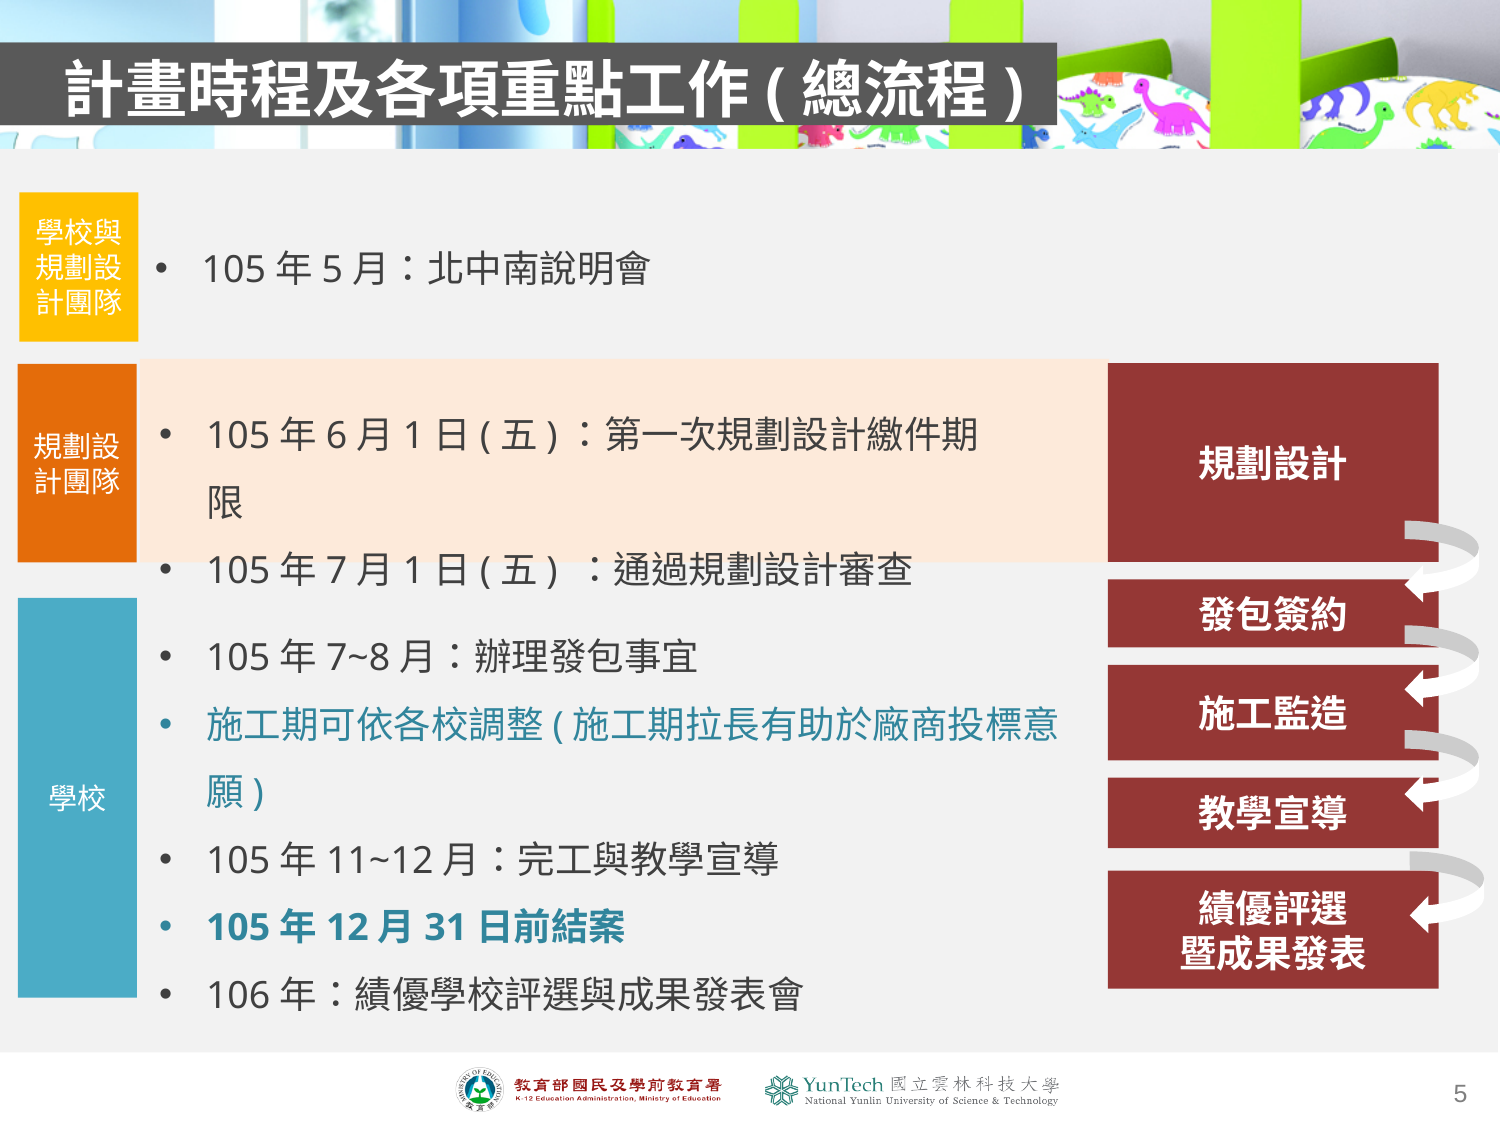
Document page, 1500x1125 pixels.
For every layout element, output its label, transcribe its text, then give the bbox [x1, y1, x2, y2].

text_box 施工監造 [1128, 663, 1441, 762]
picture [454, 1069, 724, 1113]
text_box [0, 40, 1059, 127]
picture [0, 0, 1500, 153]
text_box [1402, 518, 1481, 605]
text_box [1402, 728, 1481, 814]
text_box 105年6月1日(五)：第一次規劃設計繳件期限 105年7月1日(五) ：通過規劃設計審查 [144, 381, 1023, 599]
text_box 績優評選 暨成果發表 [1128, 868, 1441, 991]
text_box 規劃設計 [1106, 361, 1441, 564]
text_box 發包簽約 [1106, 577, 1441, 650]
text_box [1402, 623, 1481, 710]
text_box [1407, 849, 1487, 936]
text_box 105年7~8月：辦理發包事宜 施工期可依各校調整(施工期拉長有助於廠商投標意願) 105年11~12月：完工與教學宣導 105年12月31日前結案 106年：績優學校評選與成果發表會 [144, 603, 1128, 1069]
text_box 學校 [16, 596, 139, 1000]
text_box [138, 357, 1106, 564]
text_box 學校與規劃設計團隊 [17, 190, 140, 344]
text_box 規劃設計團隊 [16, 362, 139, 565]
text_box 教學宣導 [1128, 776, 1441, 850]
picture [765, 1075, 1063, 1106]
text_box 105年5月：北中南說明會 [140, 214, 1114, 365]
text_box 計畫時程及各項重點工作(總流程) [47, 42, 1040, 133]
